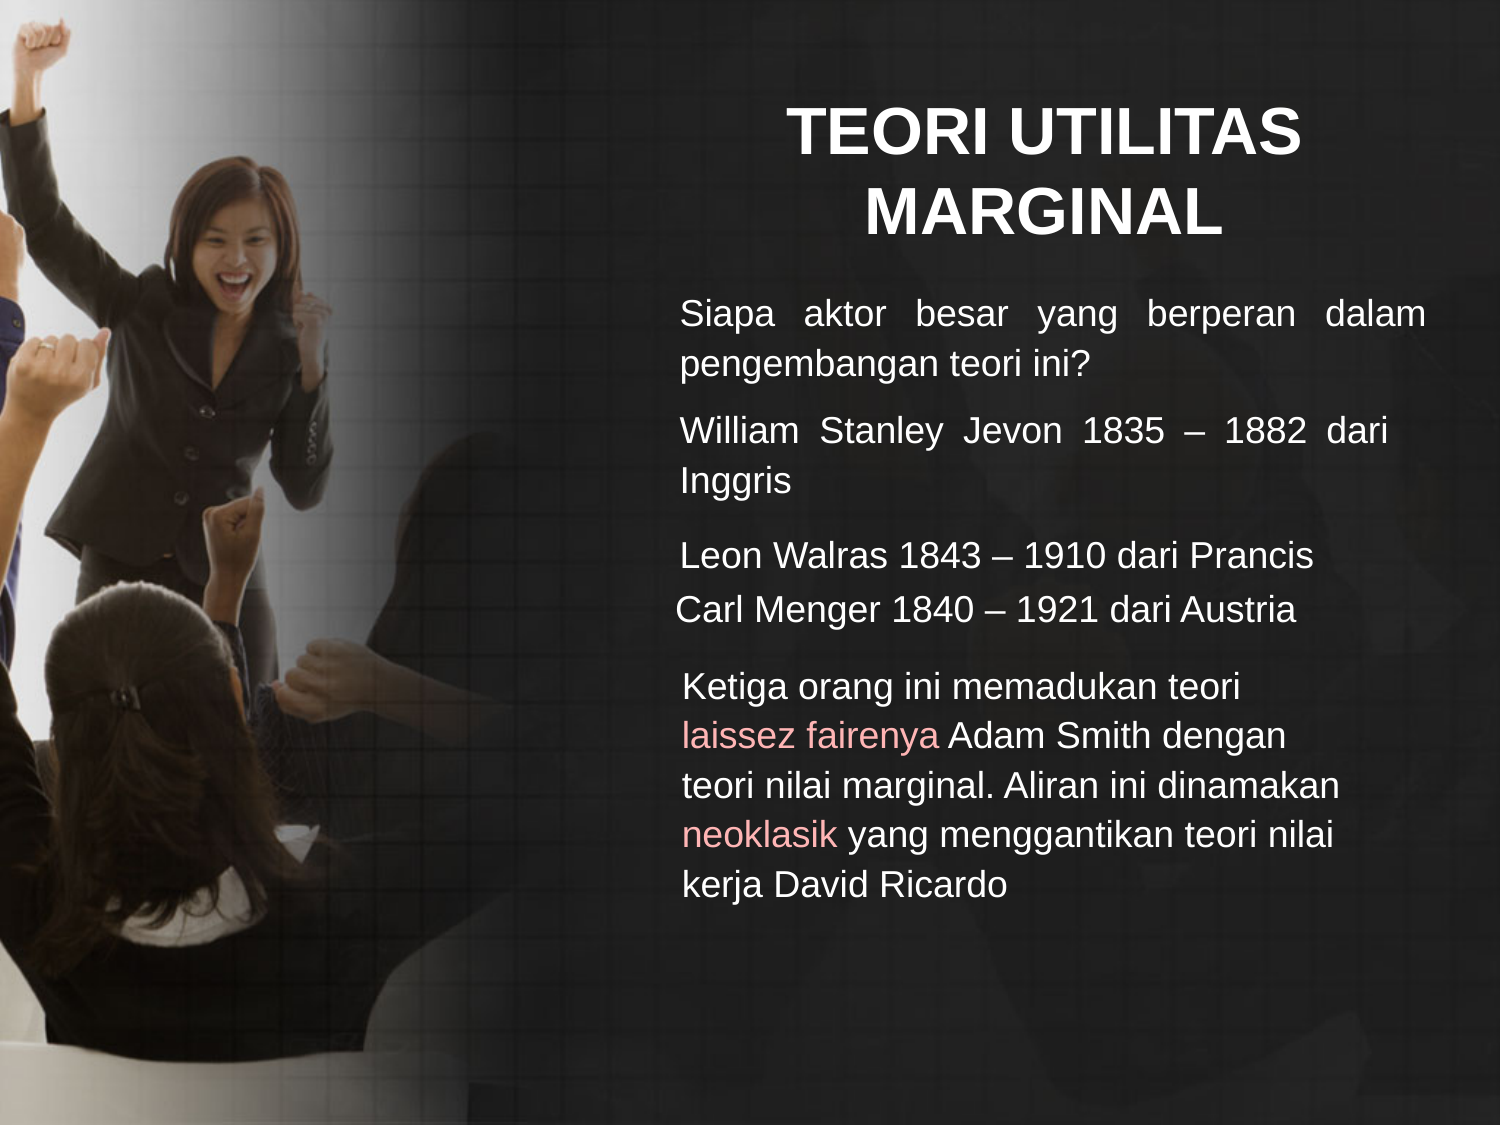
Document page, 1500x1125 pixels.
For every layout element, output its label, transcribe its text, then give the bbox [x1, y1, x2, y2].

text_box Carl Menger 1840 – 1921 dari Austria [660, 572, 1414, 637]
text_box TEORI UTILITAS MARGINAL [644, 80, 1446, 255]
text_box Ketiga orang ini memadukan teori laissez fairenya Adam Smith dengan teori nilai marginal. Aliran ini dinamakan neoklasik yang menggantikan teori nilai kerja David Ricardo [667, 649, 1375, 913]
text_box William Stanley Jevon 1835 – 1882 dari Inggris [664, 394, 1404, 509]
text_box Siapa aktor besar yang berperan dalam pengembangan teori ini? [664, 277, 1442, 392]
picture [0, 0, 1500, 1125]
text_box Leon Walras 1843 – 1910 dari Prancis [664, 518, 1427, 583]
